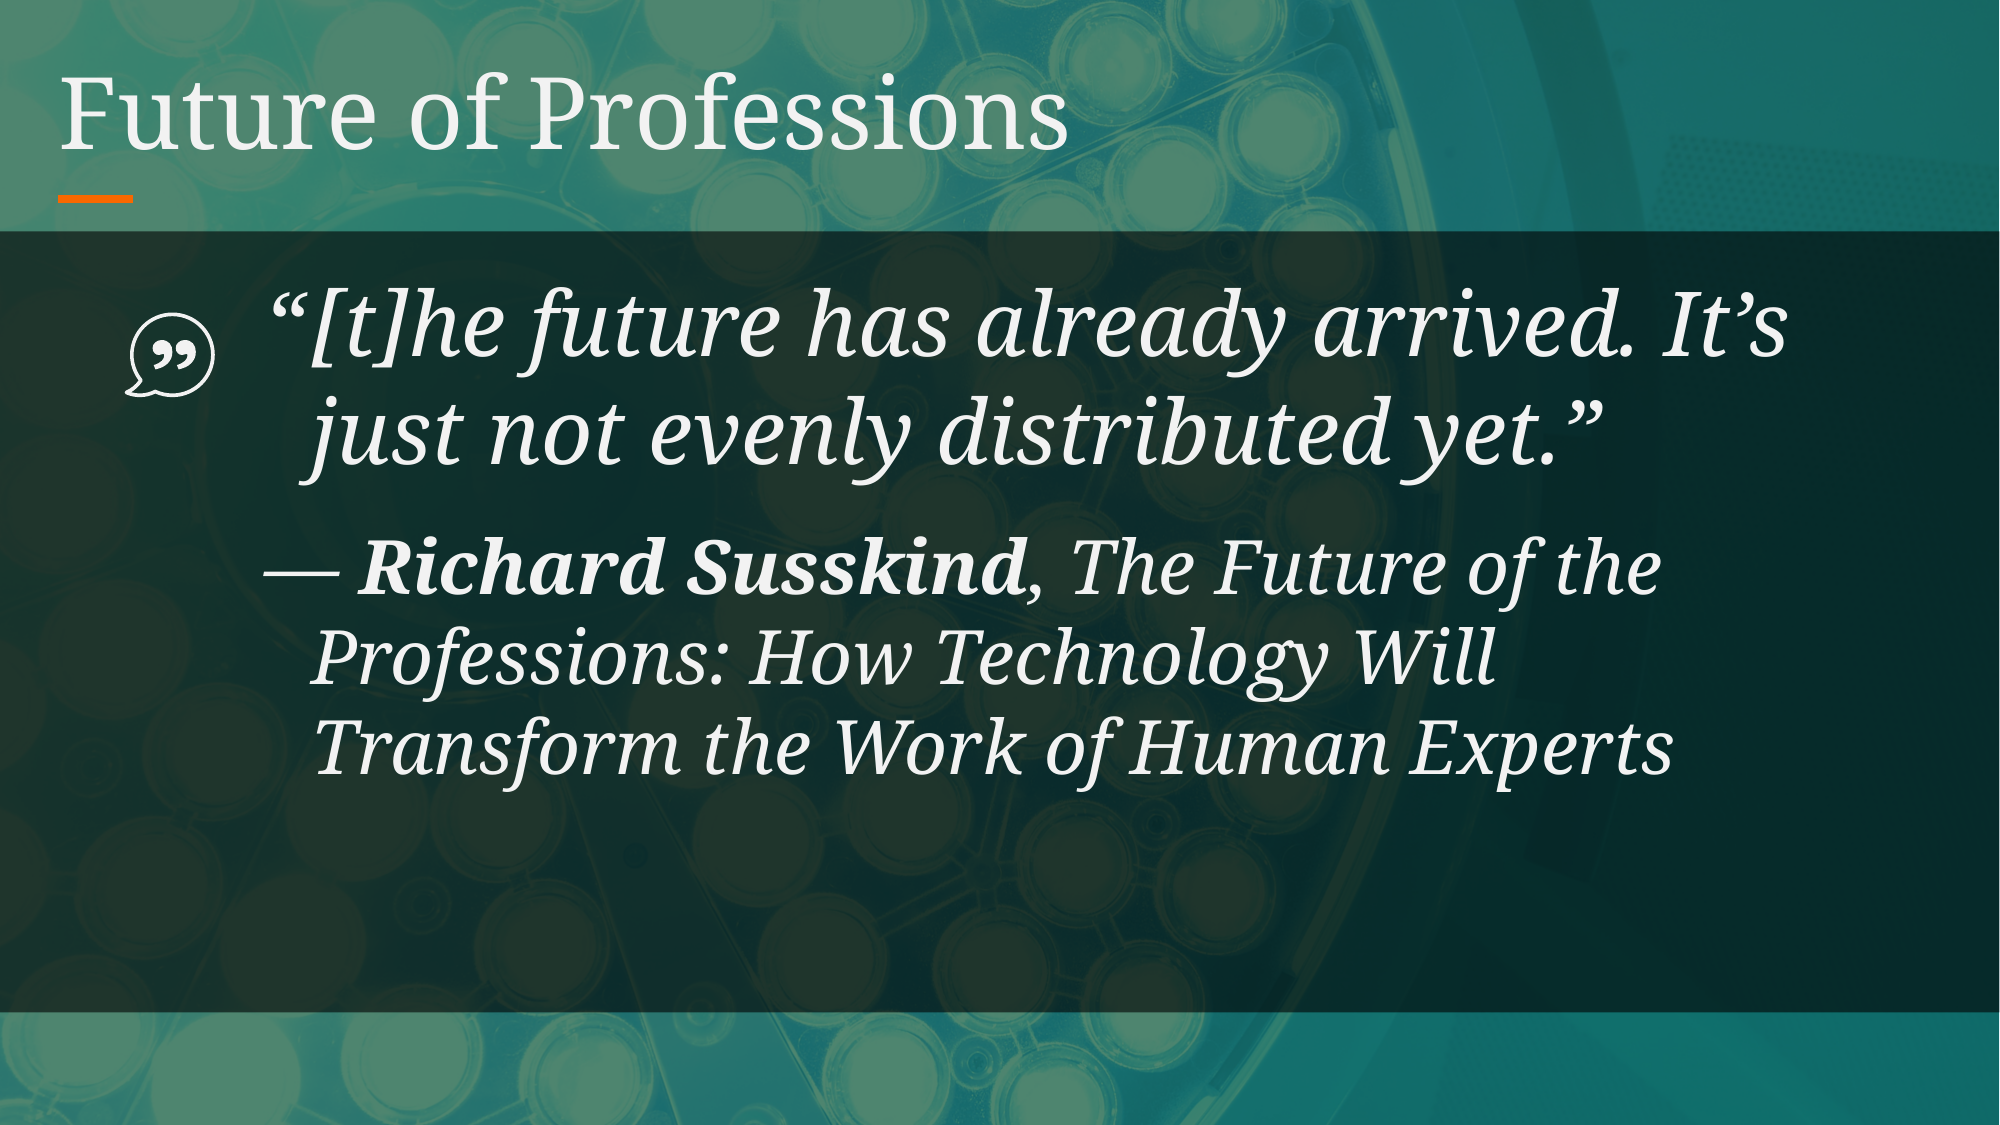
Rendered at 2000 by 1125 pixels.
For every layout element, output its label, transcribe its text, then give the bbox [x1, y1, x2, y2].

list “ [t]he future has already arrived. It’s just not evenly distributed yet.” ― Richard Susskind, The Future of the Professions: How Technology Will Transform the Work of Human Experts [249, 259, 1841, 908]
title Future of Professions [58, 50, 1650, 175]
